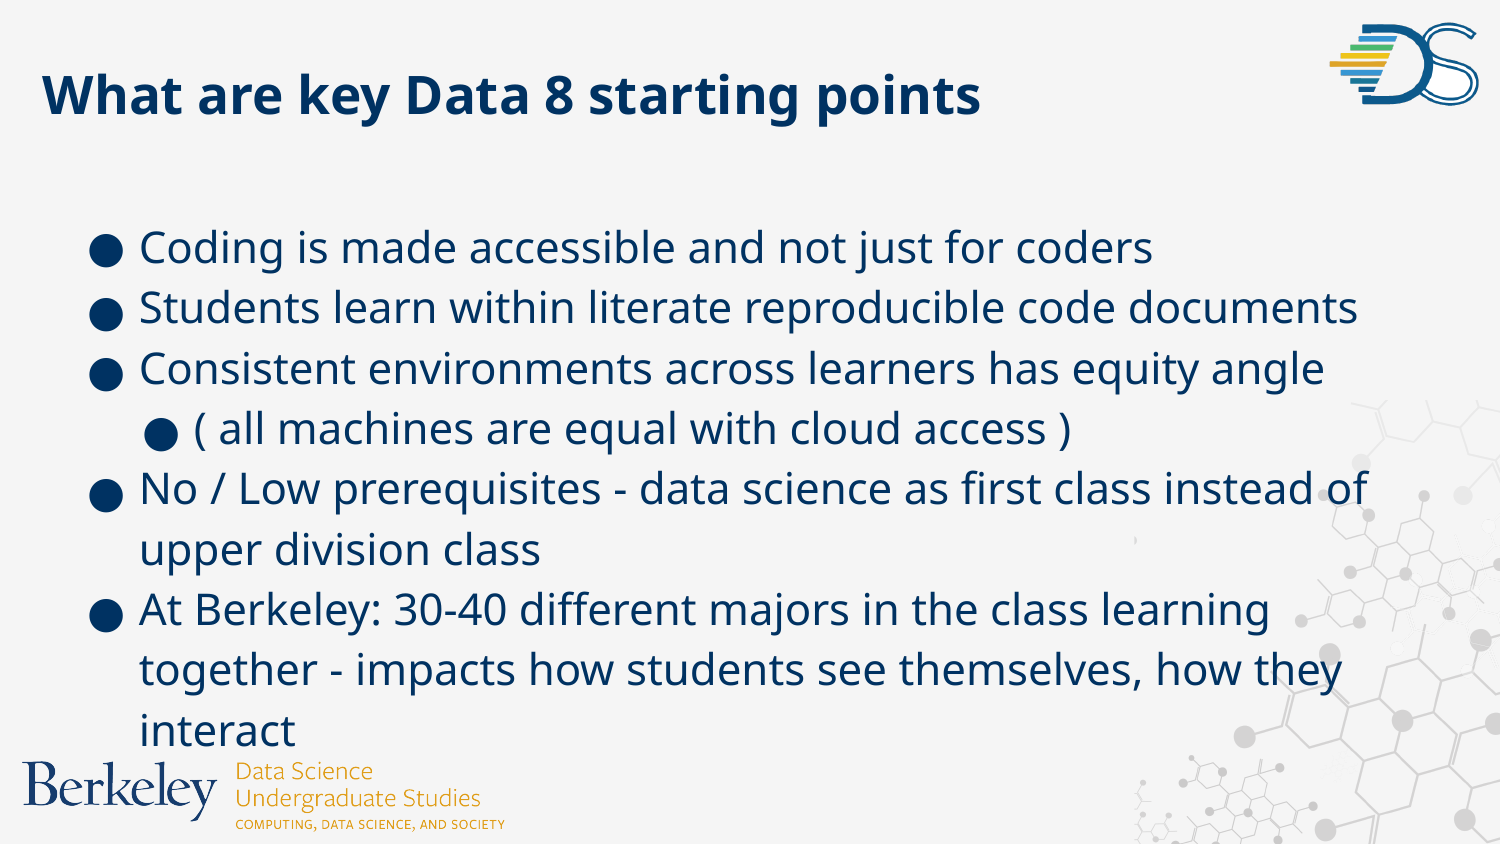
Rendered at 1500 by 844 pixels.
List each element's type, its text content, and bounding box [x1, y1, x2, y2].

title What are key Data 8 starting points [27, 46, 1426, 141]
picture [21, 760, 505, 833]
list Coding is made accessible and not just for coders Students learn within literate reproducible code documents Consistent environments across learners has equity angle ( all machines are equal with cloud access ) No / Low prerequisites - data science as first class instead of upper division class At Berkeley: 30-40 different majors in the class learning together - impacts how students see themselves, how they interact [66, 196, 1465, 758]
picture [1327, 17, 1482, 113]
picture [1133, 400, 1500, 844]
